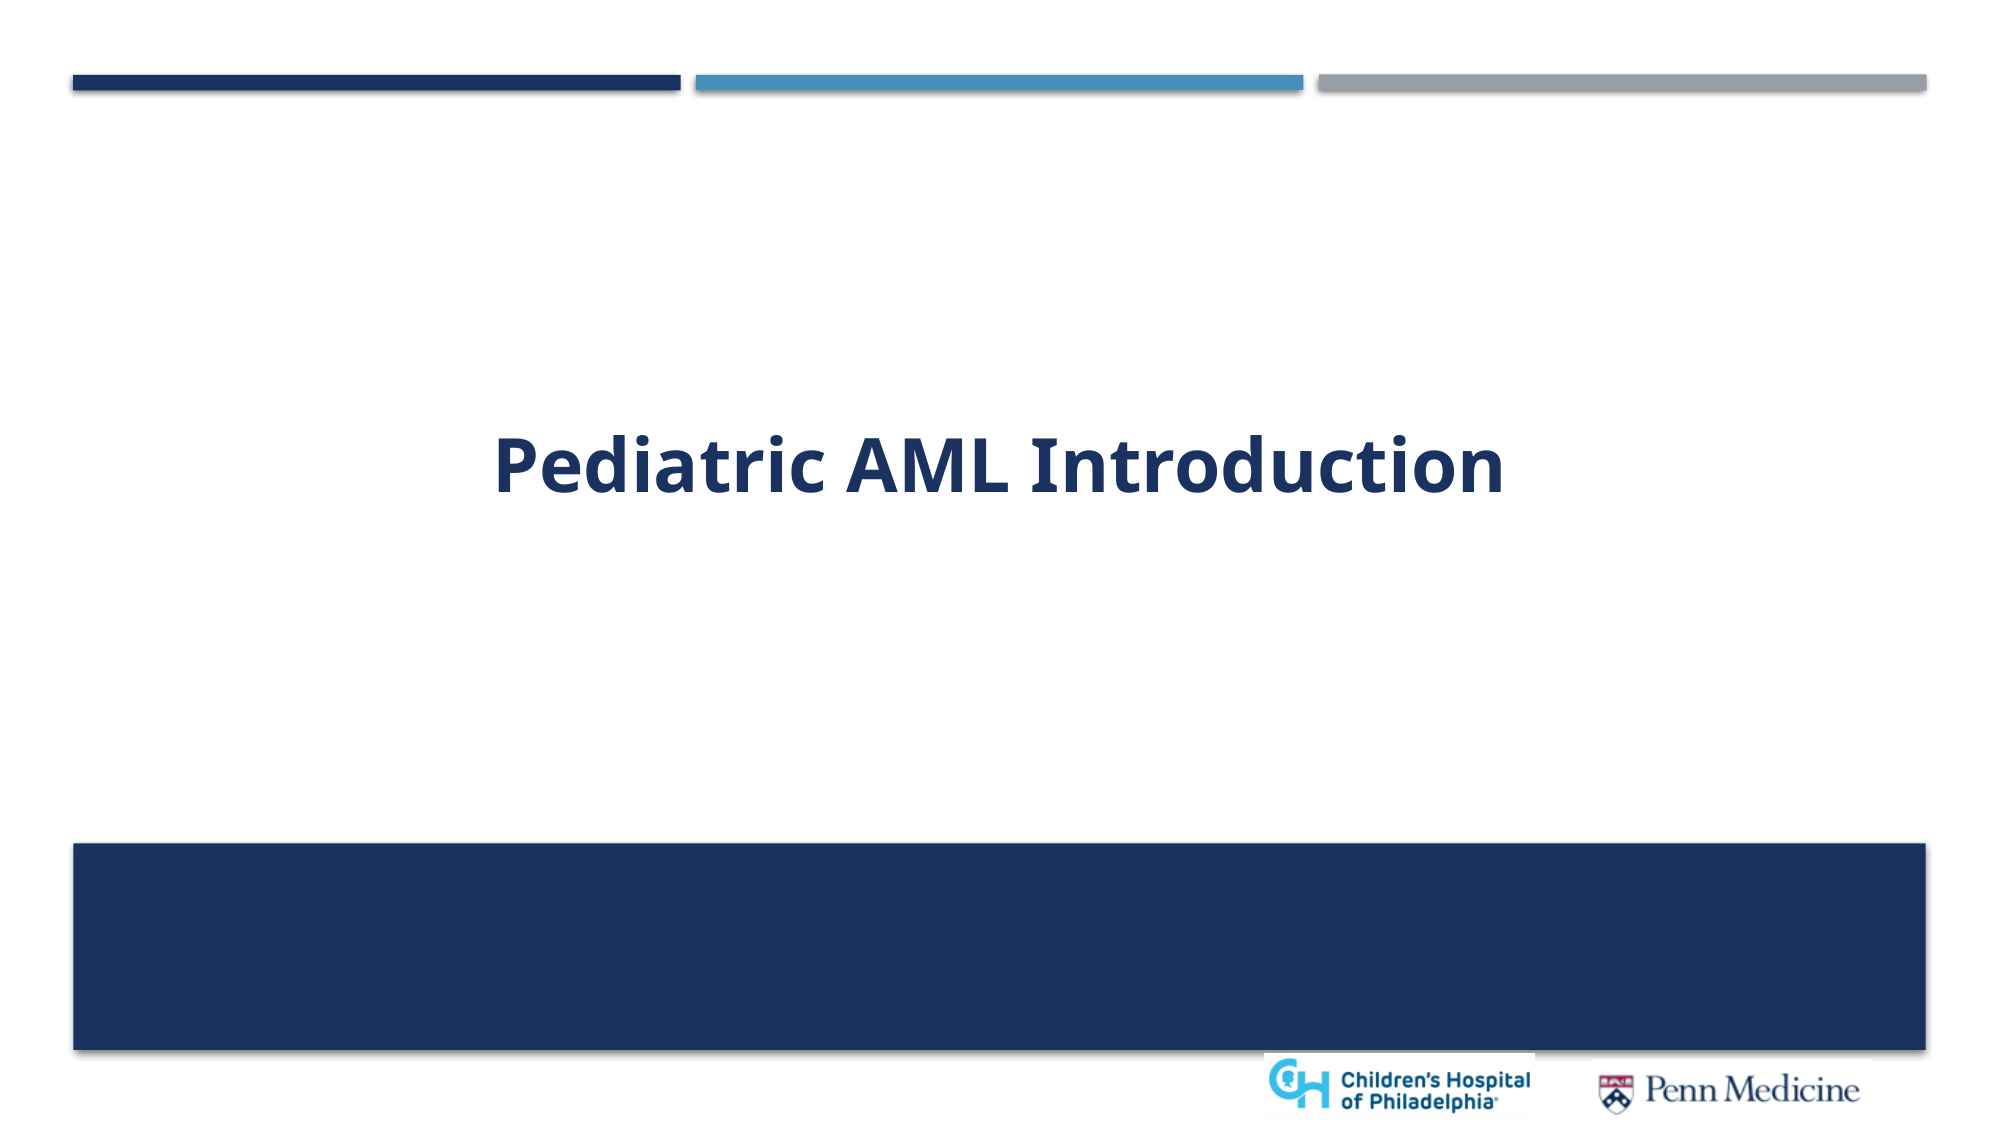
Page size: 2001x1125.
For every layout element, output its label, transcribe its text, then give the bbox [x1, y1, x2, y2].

picture [1263, 1052, 1535, 1124]
picture [1593, 1058, 1871, 1125]
title Pediatric AML Introduction [95, 269, 1905, 515]
